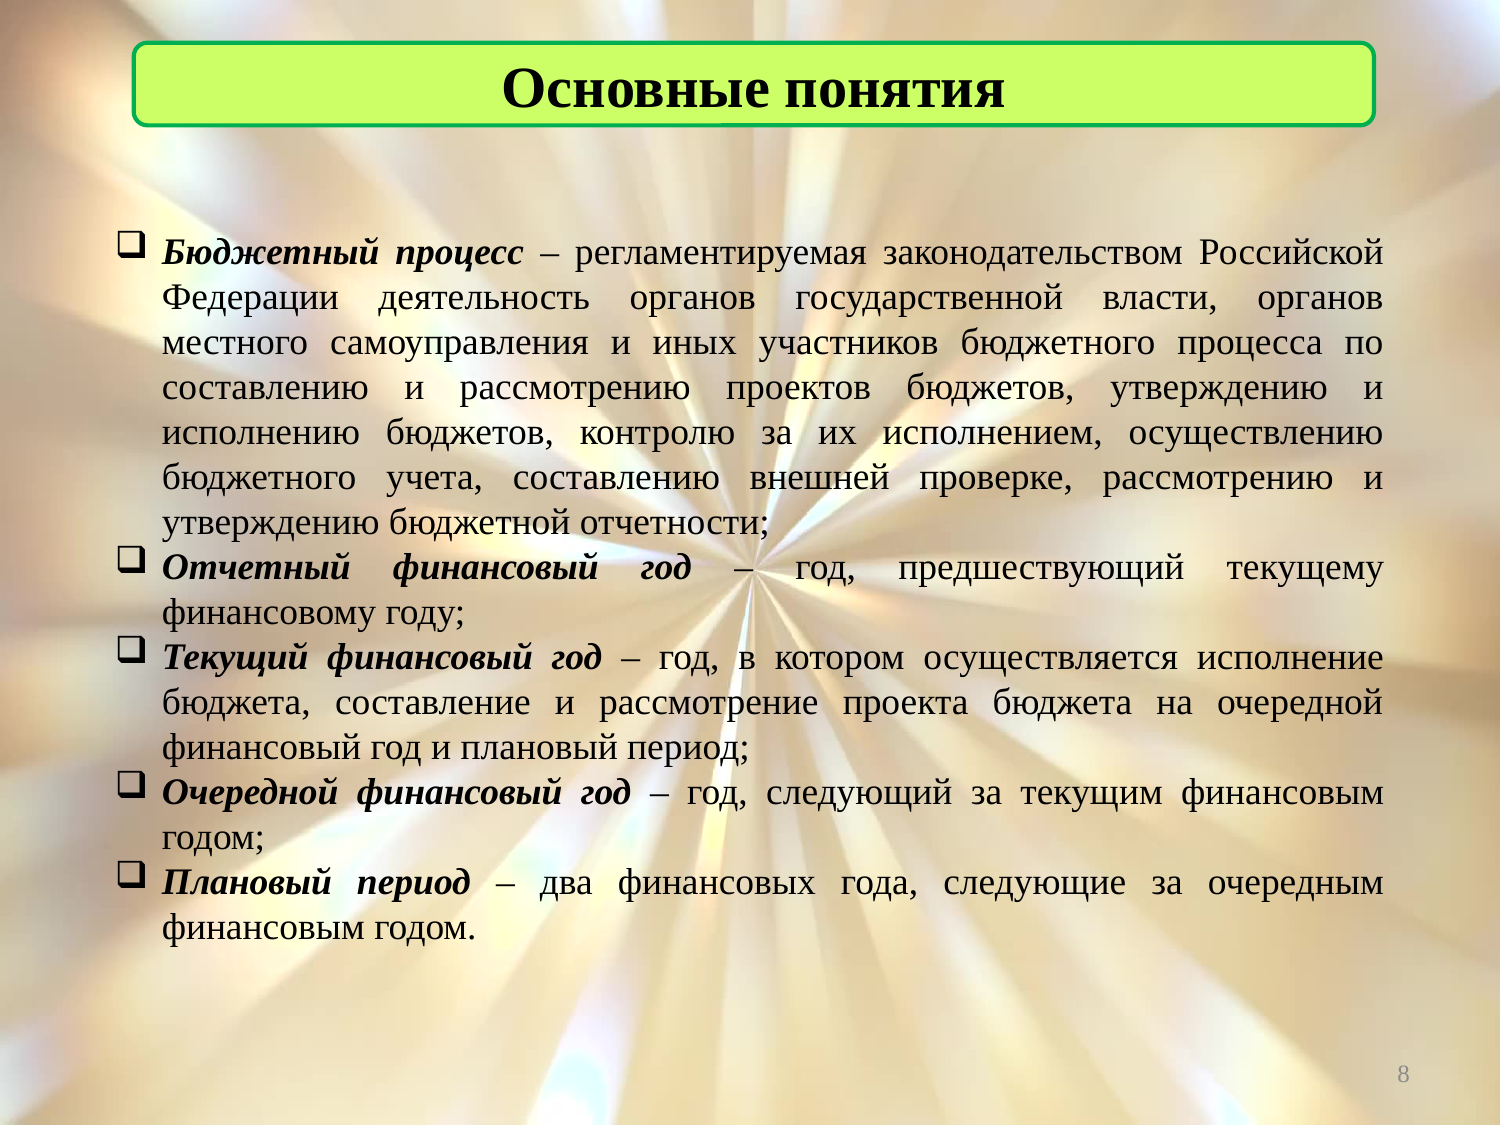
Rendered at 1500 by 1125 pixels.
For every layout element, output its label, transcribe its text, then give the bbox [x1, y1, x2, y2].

text_box Основные понятия [131, 40, 1377, 128]
text_box Бюджетный процесс – регламентируемая законодательством Российской Федерации деятельность органов государственной власти, органов местного самоуправления и иных участников бюджетного процесса по составлению и рассмотрению проектов бюджетов, утверждению и исполнению бюджетов, контролю за их исполнением, осуществлению бюджетного учета, составлению внешней проверке, рассмотрению и утверждению бюджетной отчетности; Отчетный финансовый год – год, предшествующий текущему финансовому году; Текущий финансовый год – год, в котором осуществляется исполнение бюджета, составление и рассмотрение проекта бюджета на очередной финансовый год и плановый период; Очередной финансовый год – год, следующий за текущим финансовым годом; Плановый период – два финансовых года, следующие за очередным финансовым годом. [100, 219, 1400, 955]
slide_number 8 [1074, 1042, 1425, 1103]
picture [0, 0, 1500, 1125]
